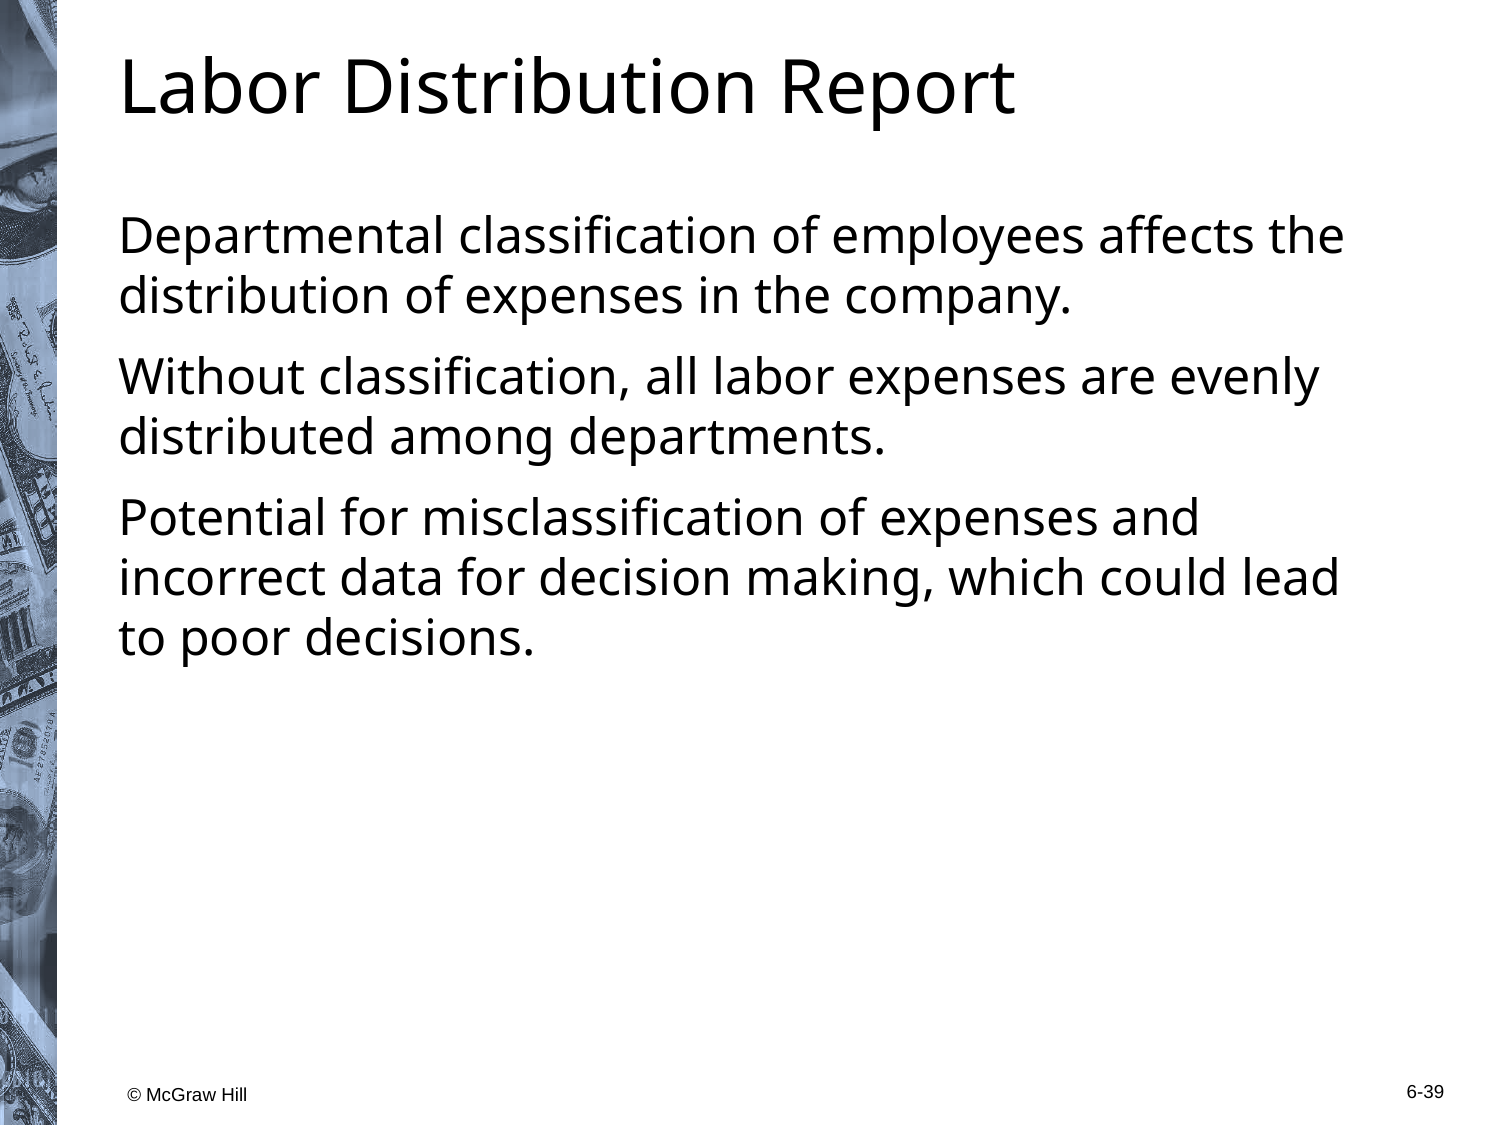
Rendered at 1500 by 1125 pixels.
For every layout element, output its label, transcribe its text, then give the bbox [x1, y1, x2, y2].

list Departmental classification of employees affects the distribution of expenses in the company. Without classification, all labor expenses are evenly distributed among departments. Potential for misclassification of expenses and incorrect data for decision making, which could lead to poor decisions. [103, 196, 1397, 1035]
title Labor Distribution Report [103, 20, 1397, 158]
